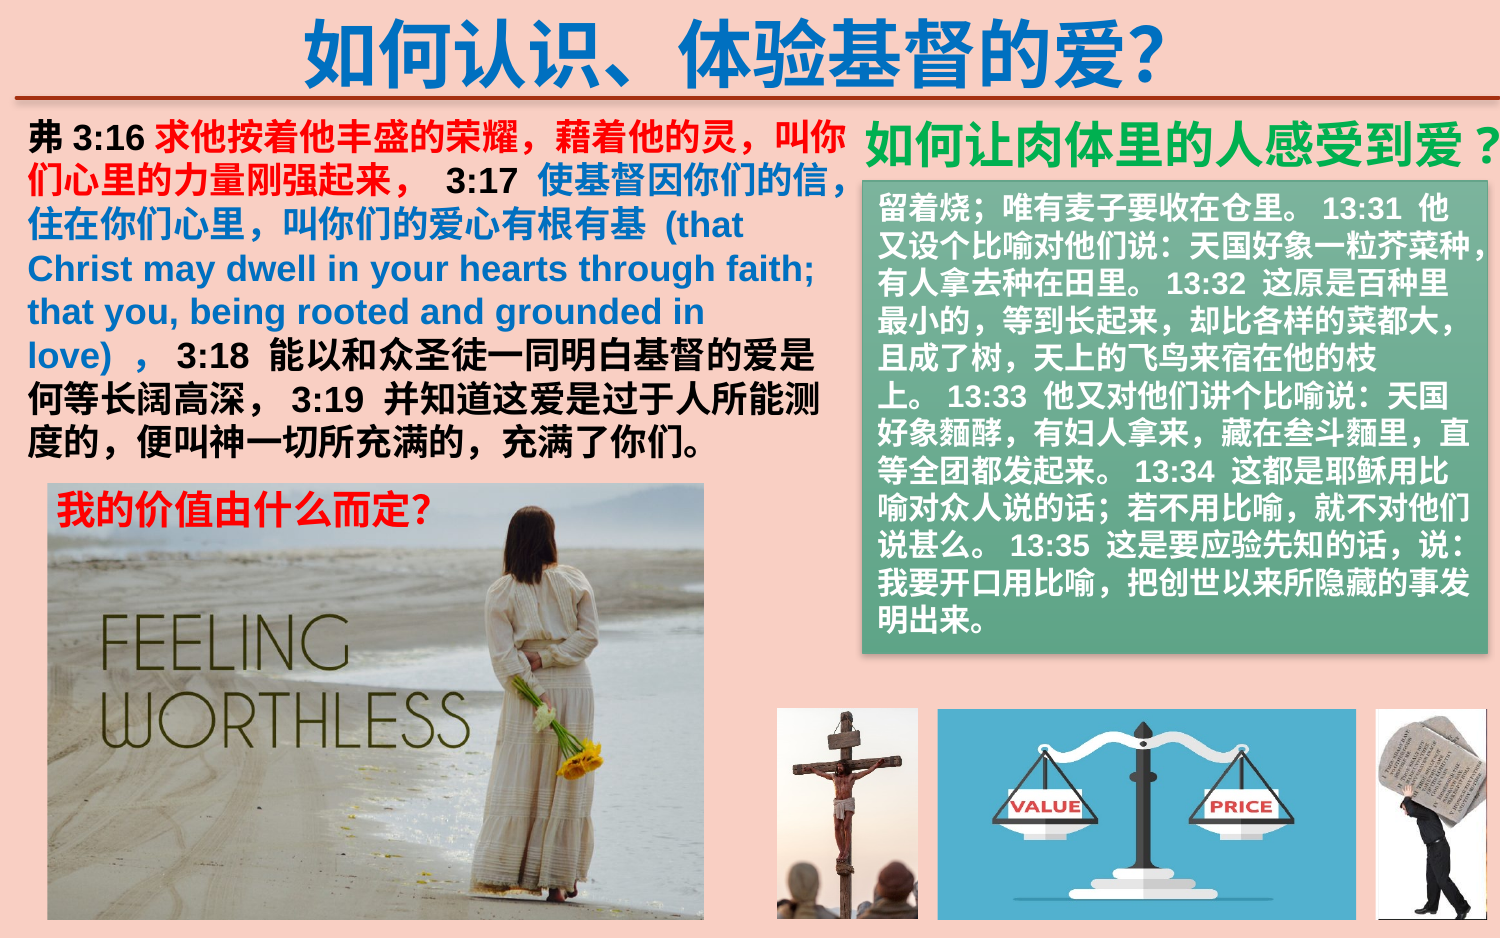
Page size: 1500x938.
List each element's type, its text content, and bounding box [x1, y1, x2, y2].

text_box 留着烧；唯有麦子要收在仓里。13:31 他又设个比喻对他们说：天国好象一粒芥菜种，有人拿去种在田里。13:32 这原是百种里最小的，等到长起来，却比各样的菜都大，且成了树，天上的飞鸟来宿在他的枝上。13:33 他又对他们讲个比喻说：天国好象麵酵，有妇人拿来，藏在叁斗麵里，直等全团都发起来。13:34 这都是耶稣用比喻对众人说的话；若不用比喻，就不对他们说甚么。13:35 这是要应验先知的话，说：我要开口用比喻，把创世以来所隐藏的事发明出来。 [862, 180, 1488, 654]
text_box 我的价值由什么而定？ [41, 477, 467, 540]
picture [777, 708, 918, 919]
text_box 弗3:16求他按着他丰盛的荣耀，藉着他的灵，叫你们心里的力量刚强起来， 3:17 使基督因你们的信，住在你们心里，叫你们的爱心有根有基 (that Christ may dwell in your hearts through faith; that you, being rooted and grounded in love) ，3:18 能以和众圣徒一同明白基督的爱是何等长阔高深，3:19 并知道这爱是过于人所能测度的，便叫神一切所充满的，充满了你们。 [12, 106, 862, 471]
text_box 如何让肉体里的人感受到爱? [849, 105, 1500, 181]
picture [1375, 708, 1488, 920]
picture [937, 708, 1357, 920]
picture [47, 483, 705, 920]
text_box 如何认识、体验基督的爱？ [287, 0, 1188, 97]
